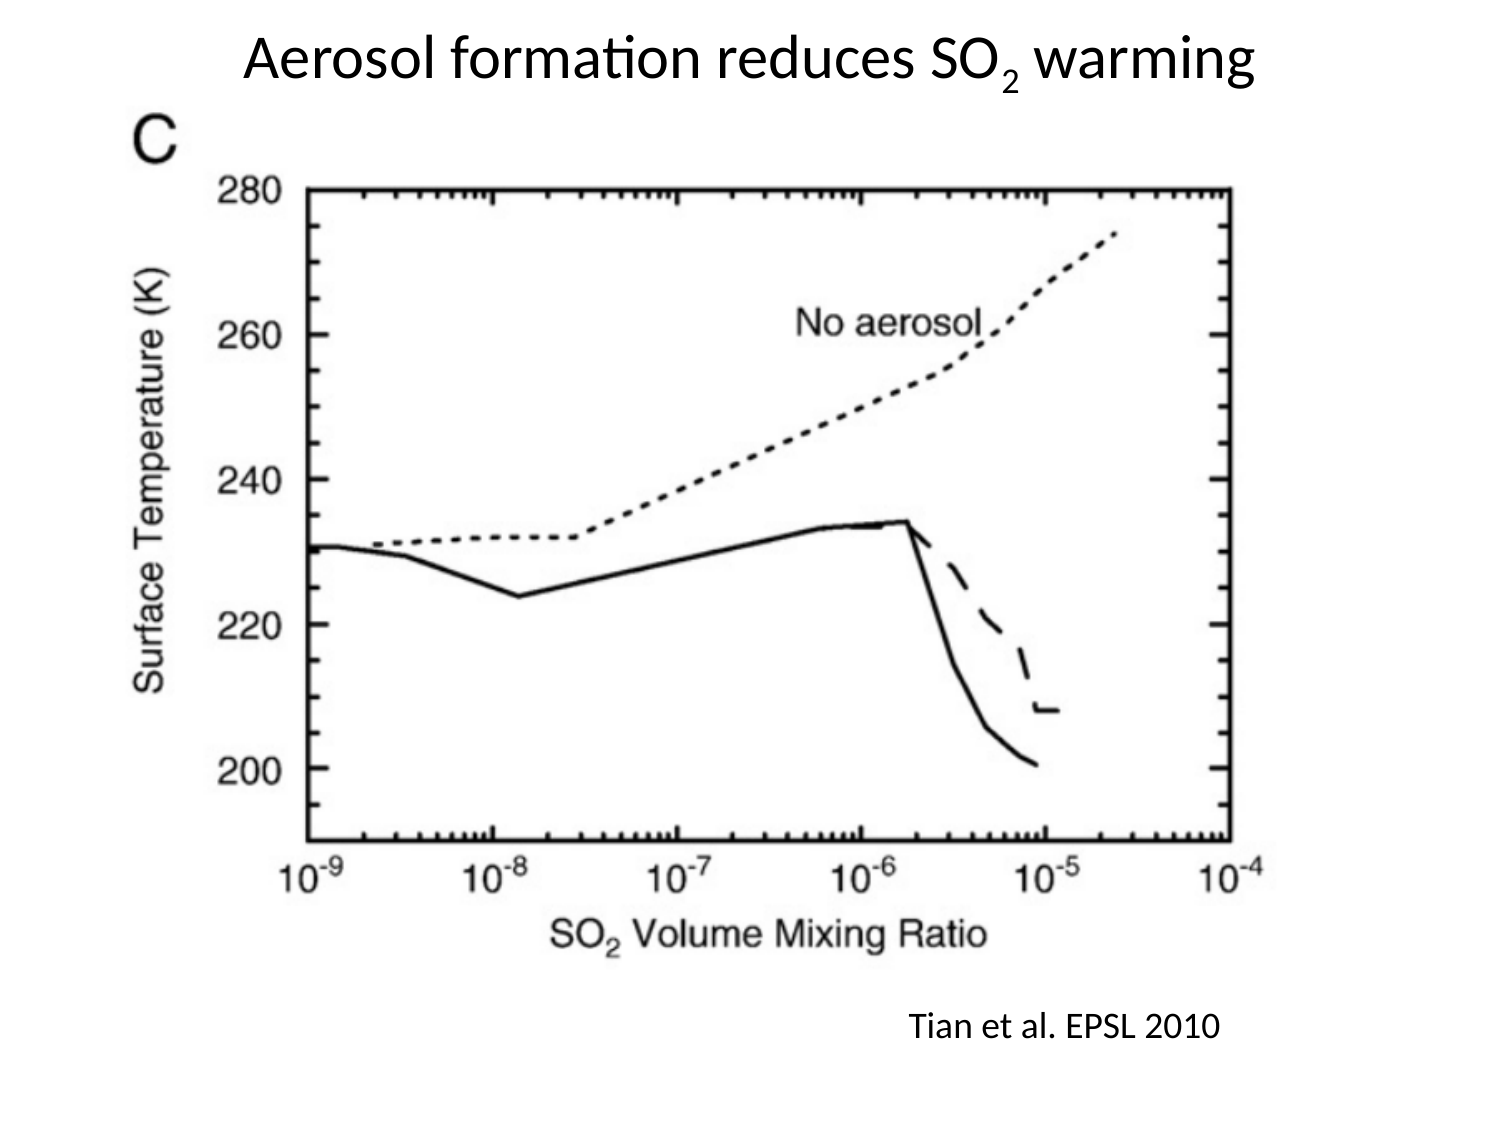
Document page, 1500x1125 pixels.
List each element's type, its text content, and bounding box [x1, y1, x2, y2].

picture [93, 101, 1290, 994]
title Aerosol formation reduces SO2 warming [75, 0, 1425, 117]
text_box Tian et al. EPSL 2010 [893, 1002, 1236, 1054]
